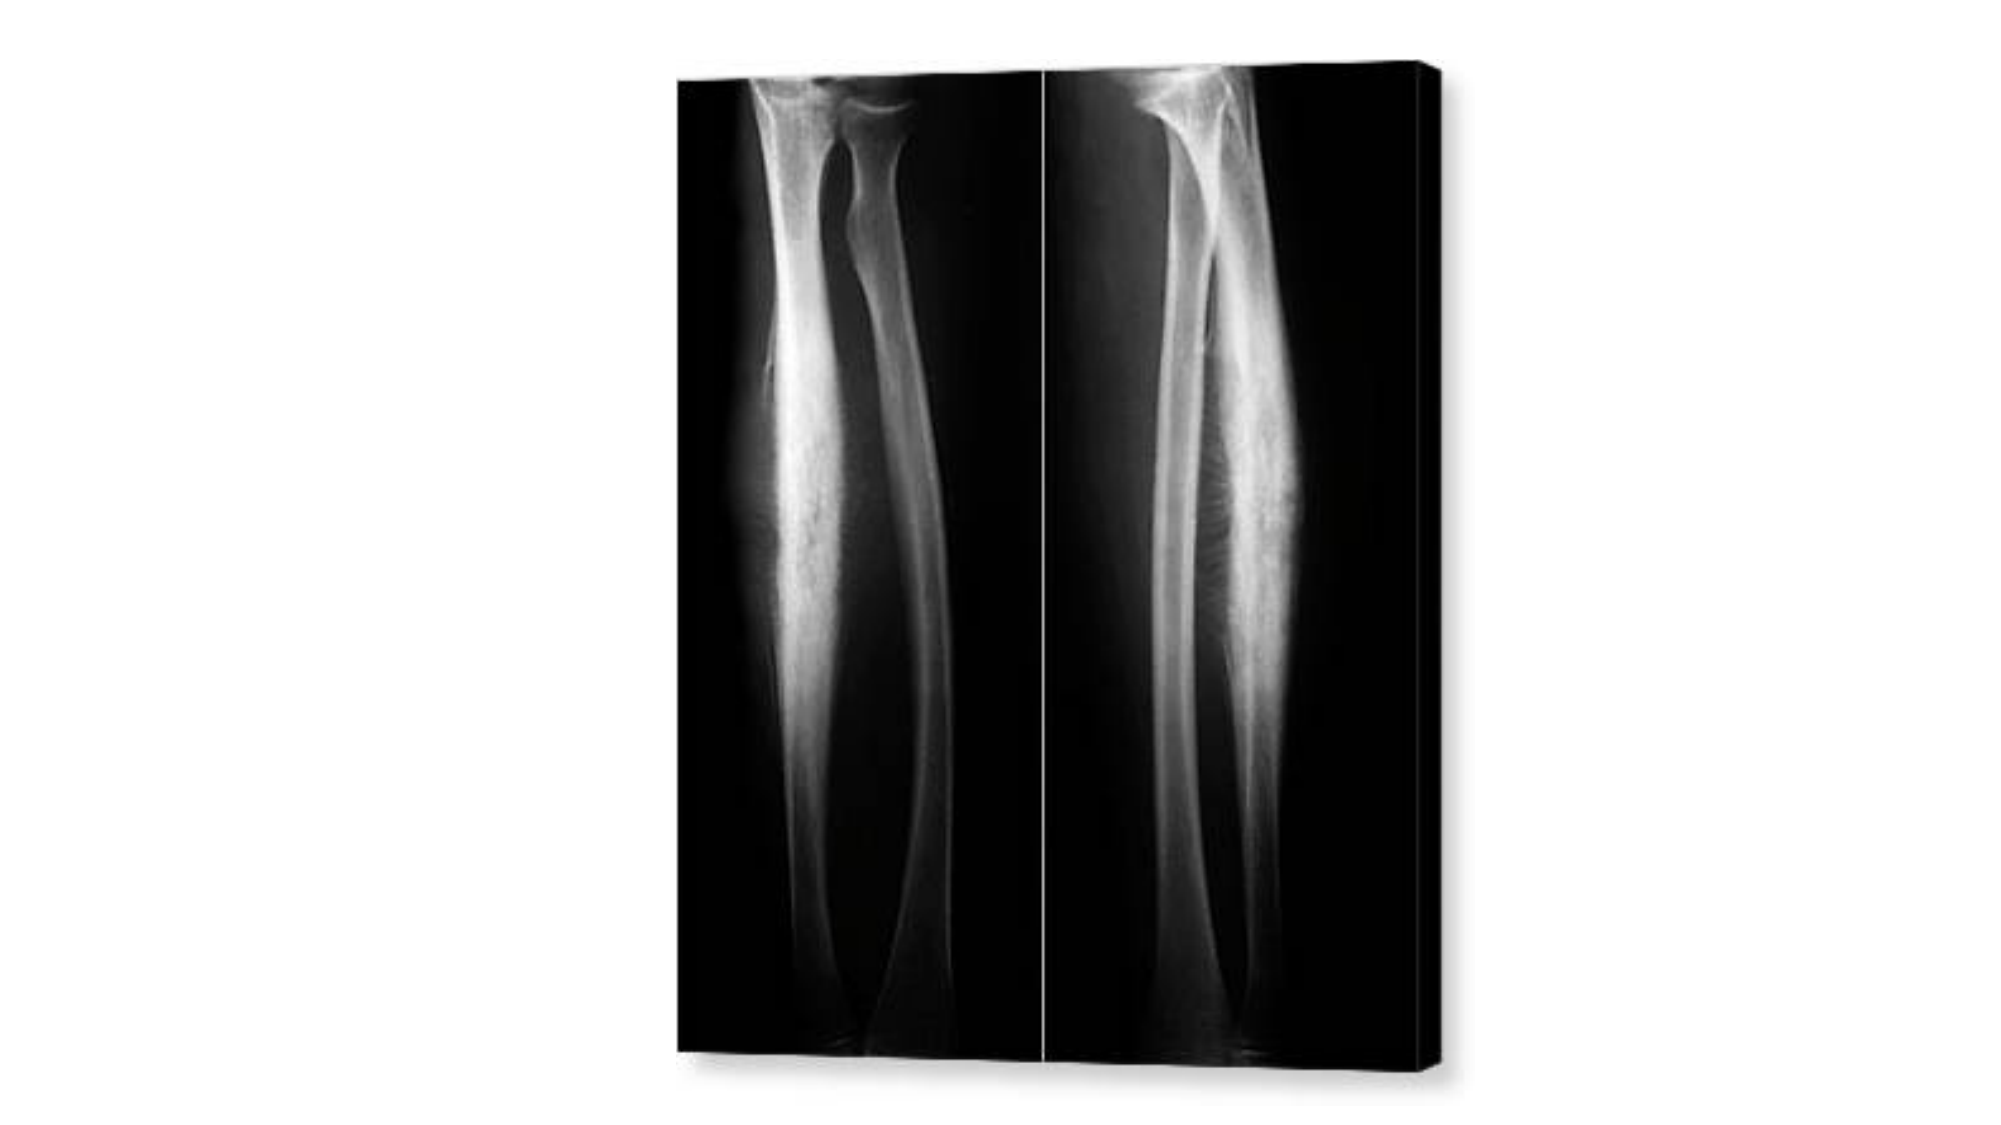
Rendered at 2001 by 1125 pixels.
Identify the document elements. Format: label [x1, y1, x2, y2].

list [676, 59, 1475, 1106]
